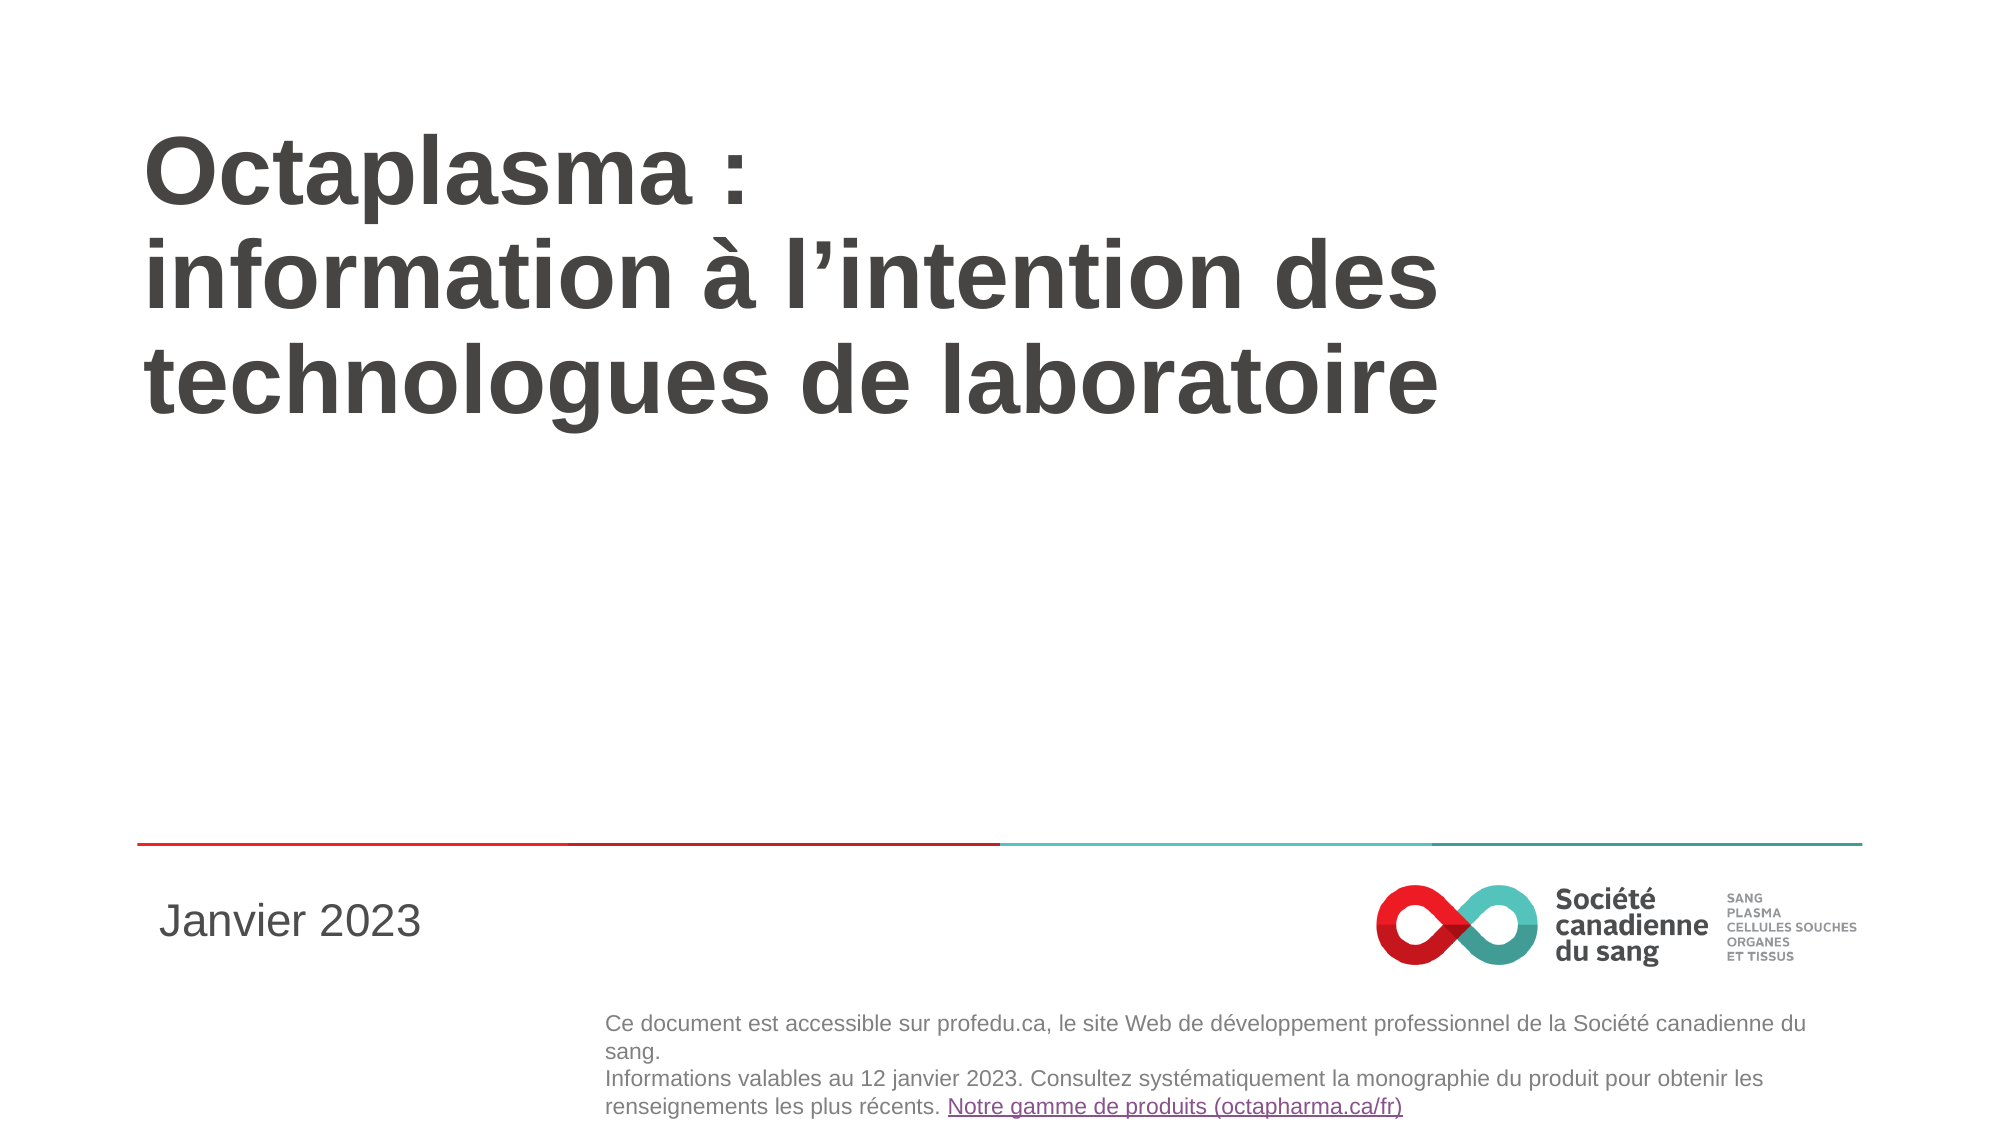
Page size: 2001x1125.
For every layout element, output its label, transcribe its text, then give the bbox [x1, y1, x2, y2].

title Octaplasma : information à l’intention des technologues de laboratoire [128, 112, 1606, 539]
list Janvier 2023 [144, 882, 1324, 1059]
picture [1372, 880, 1863, 971]
text_box Ce document est accessible sur profedu.ca, le site Web de développement professionnel de la Société canadienne du sang. Informations valables au 12 janvier 2023. Consultez systématiquement la monographie du produit pour obtenir les renseignements les plus récents. Notre gamme de produits (octapharma.ca/fr) [589, 1001, 1885, 1125]
